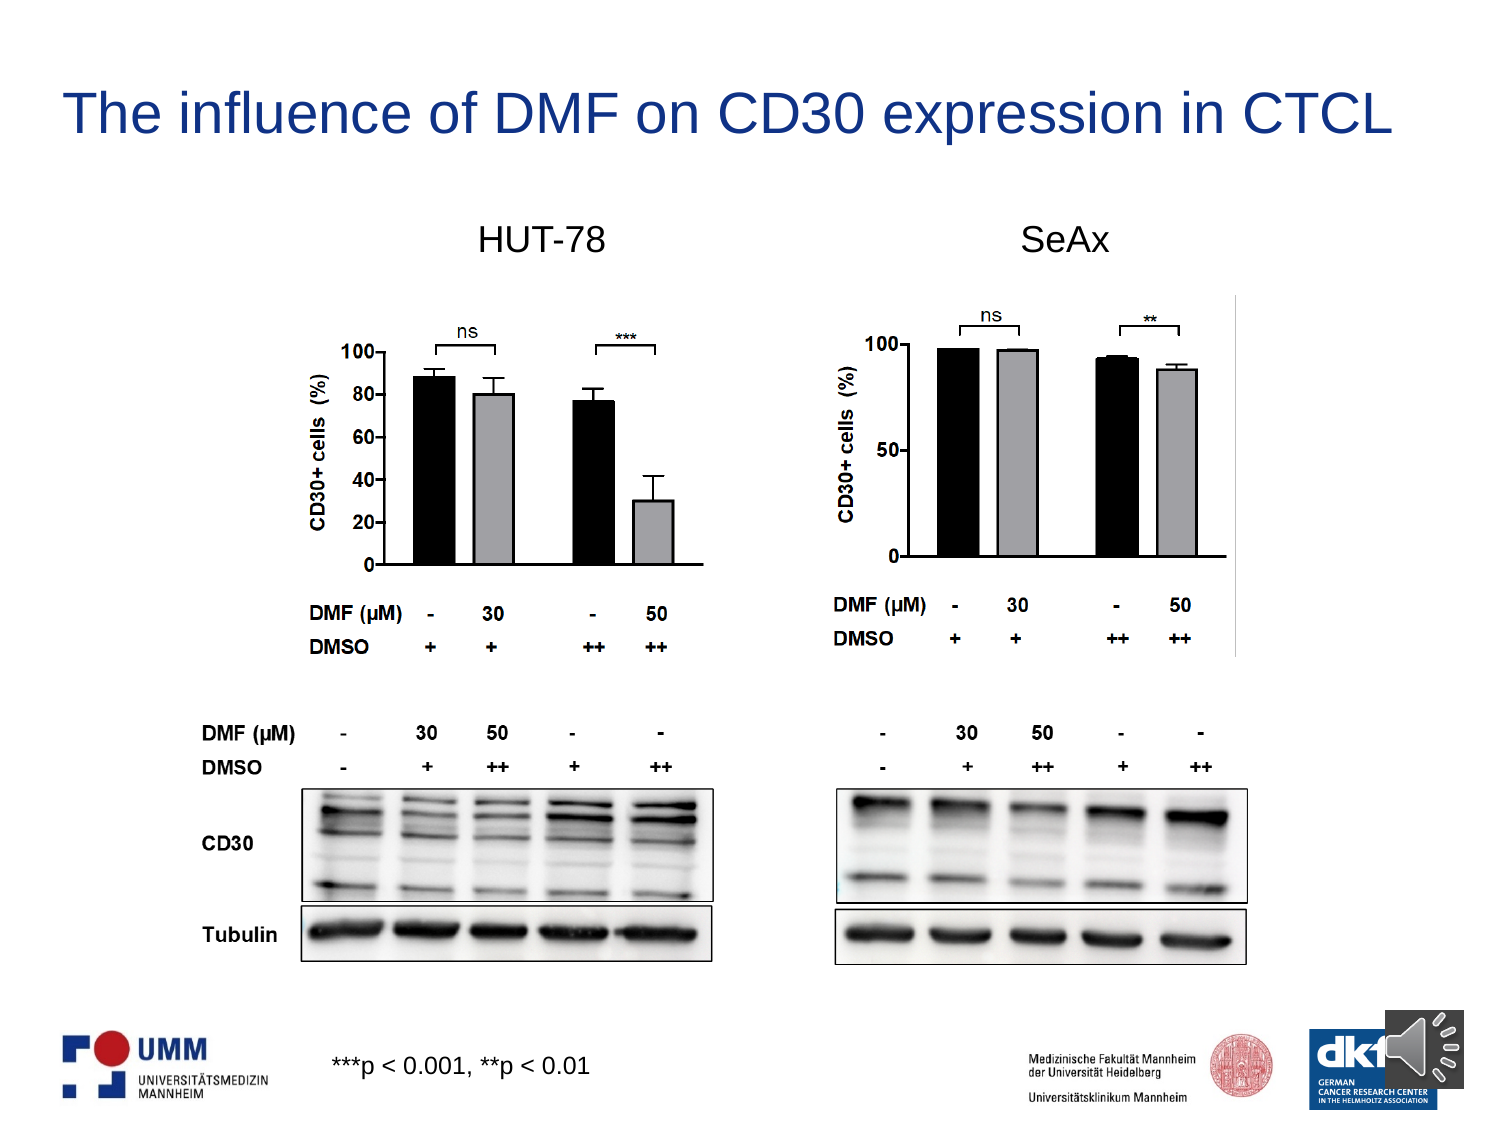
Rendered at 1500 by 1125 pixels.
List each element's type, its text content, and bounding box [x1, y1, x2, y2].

text_box ***p < 0.001, **p < 0.01 [316, 1042, 607, 1087]
picture [1309, 1009, 1465, 1110]
picture [1021, 1029, 1276, 1110]
title The influence of DMF on CD30 expression in CTCL [62, 75, 1438, 215]
picture [59, 1030, 278, 1110]
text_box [194, 207, 1249, 965]
